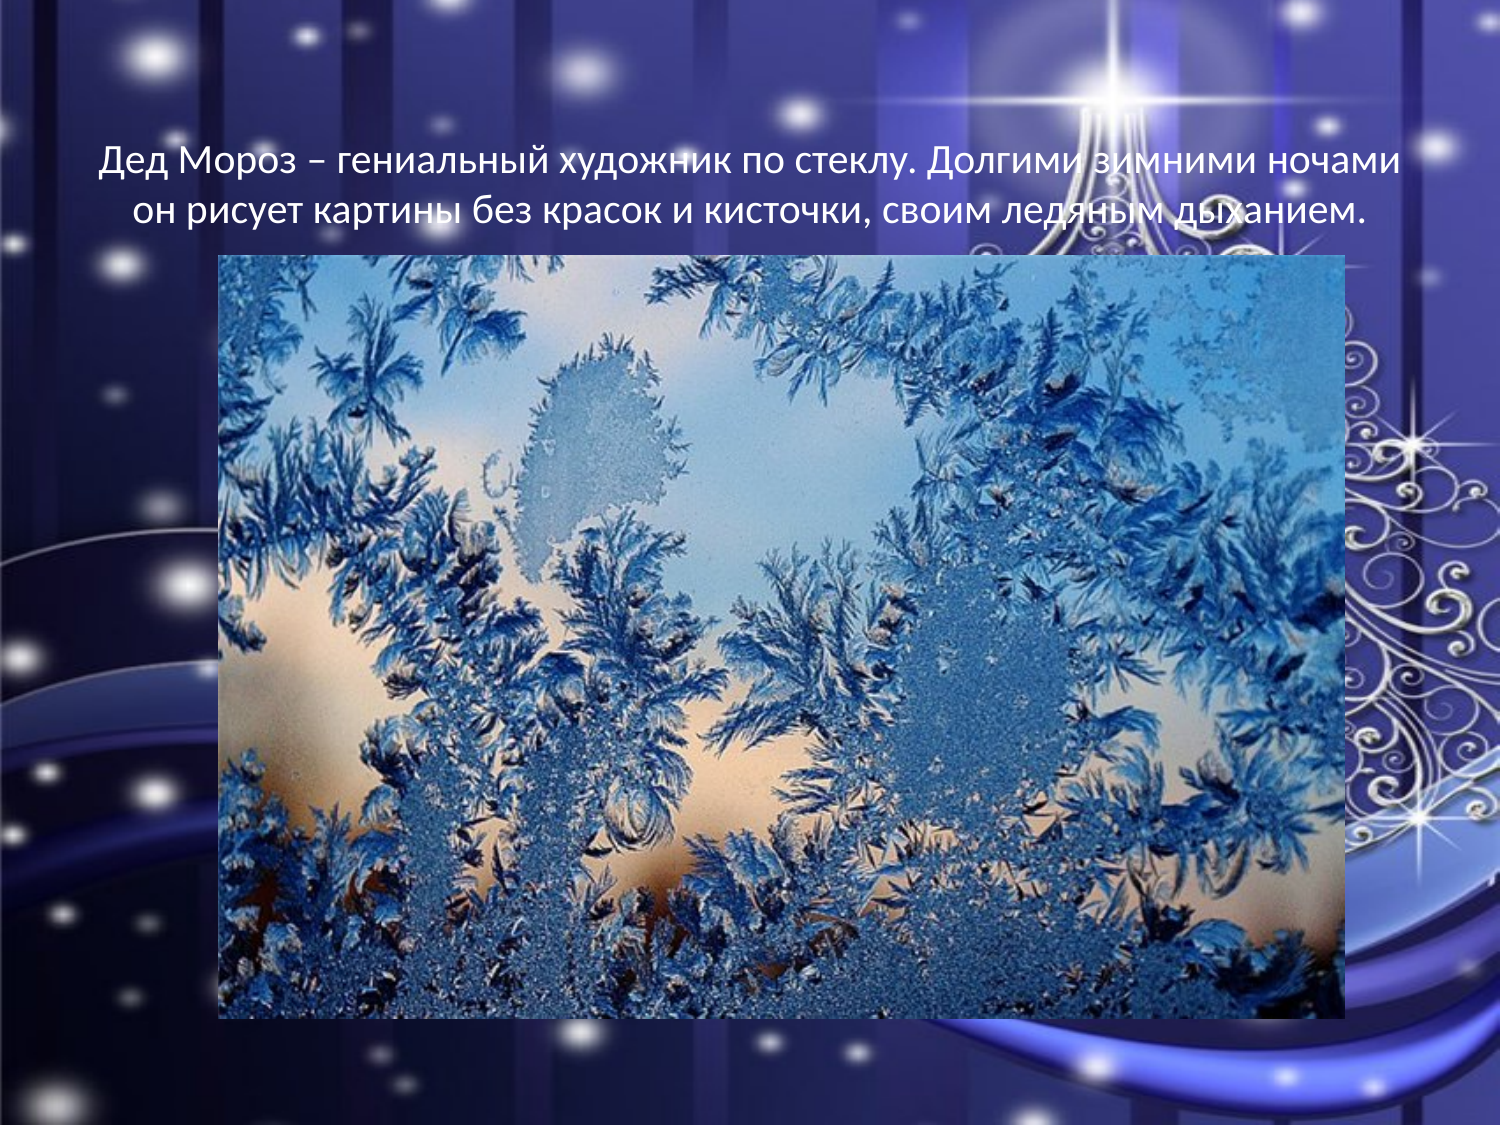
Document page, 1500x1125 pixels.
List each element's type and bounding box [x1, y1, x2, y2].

list [218, 255, 1345, 1020]
picture [0, 0, 1500, 1125]
